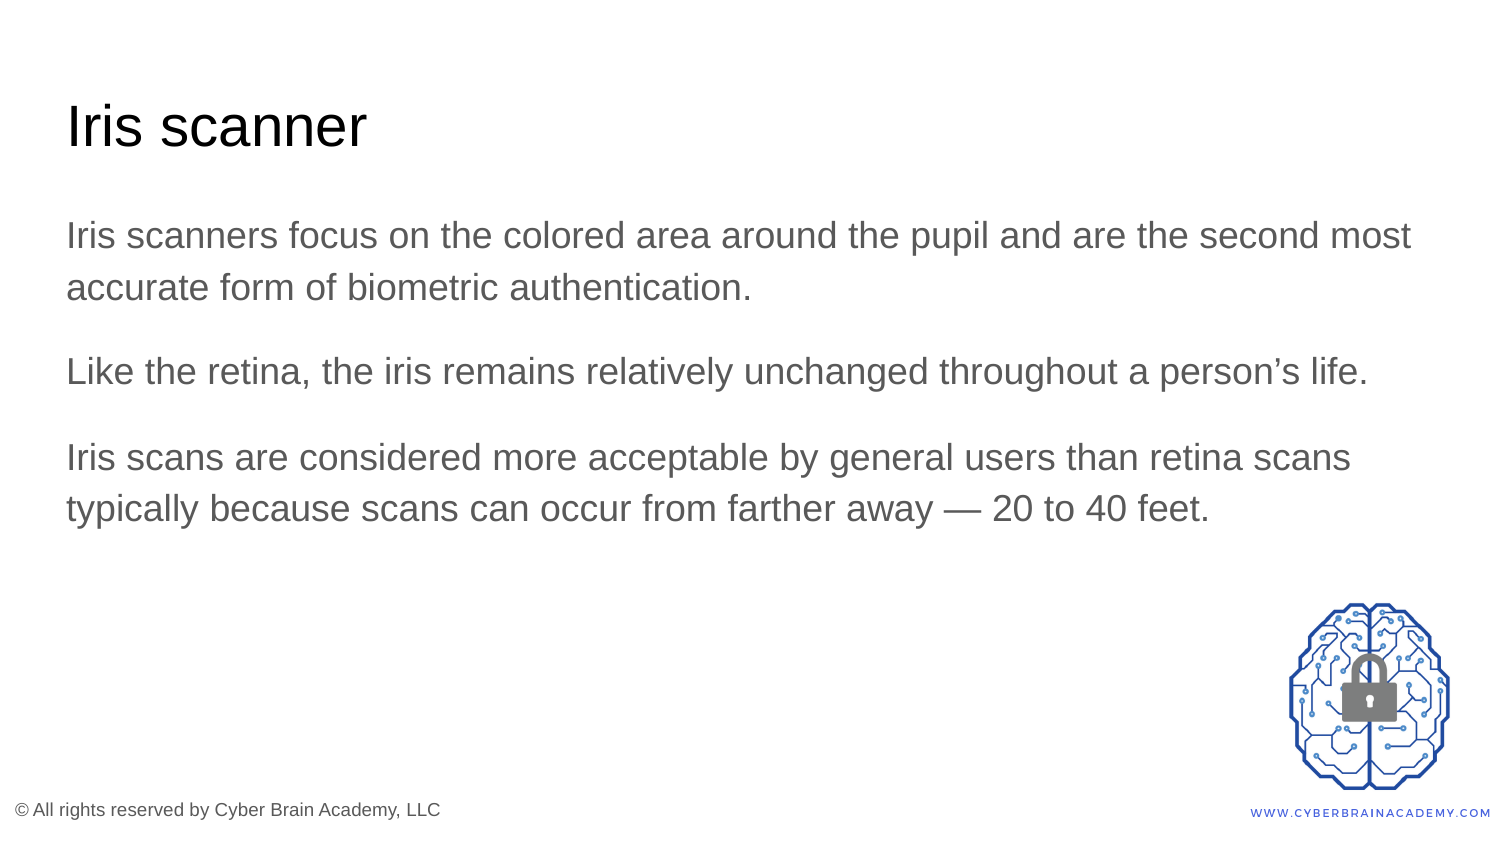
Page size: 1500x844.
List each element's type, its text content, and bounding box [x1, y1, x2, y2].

picture [1242, 586, 1500, 844]
list Iris scanners focus on the colored area around the pupil and are the second most accurate form of biometric authentication. Like the retina, the iris remains relatively unchanged throughout a person’s life. Iris scans are considered more acceptable by general users than retina scans typically because scans can occur from farther away — 20 to 40 feet. [51, 189, 1449, 750]
title Iris scanner [51, 72, 1449, 167]
